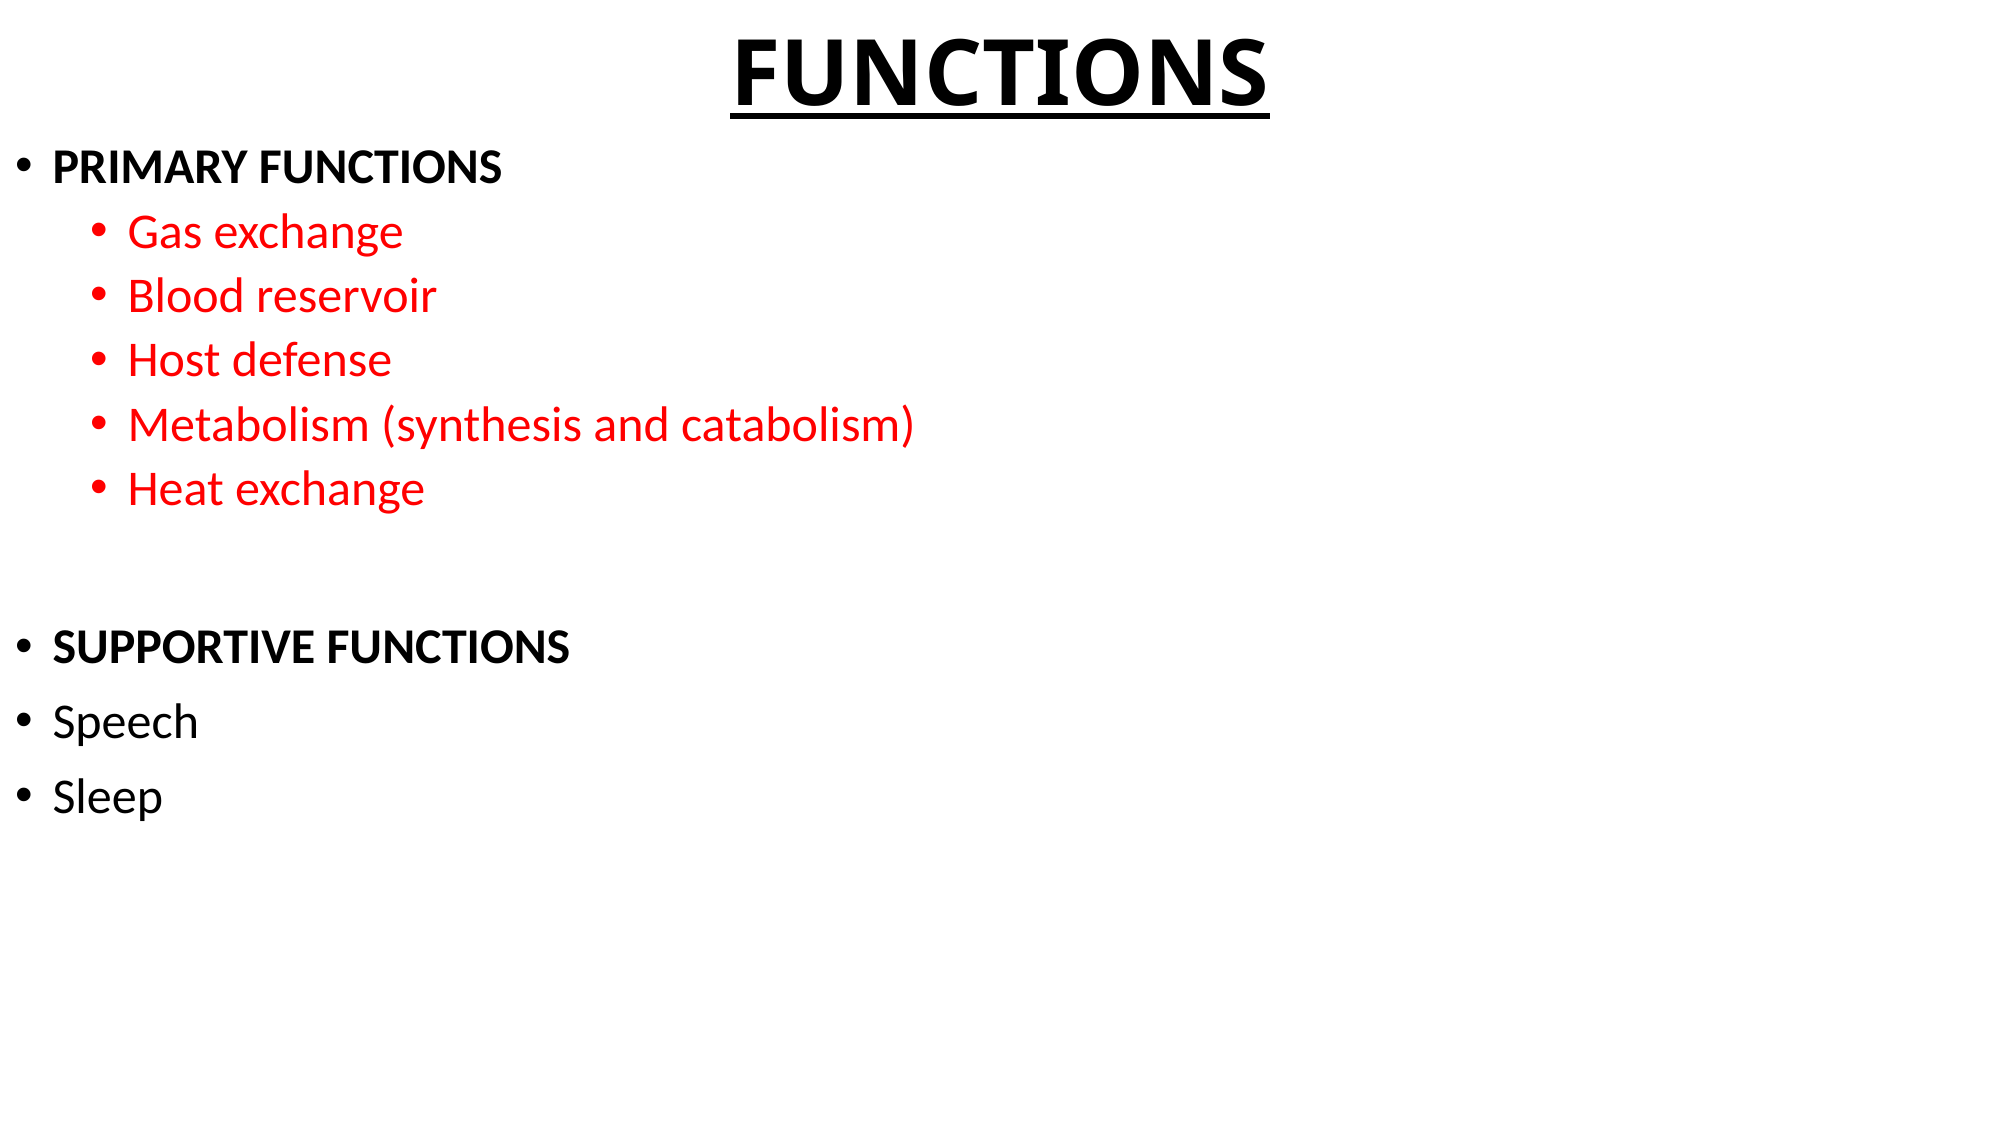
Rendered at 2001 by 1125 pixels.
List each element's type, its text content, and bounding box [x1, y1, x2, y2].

list PRIMARY FUNCTIONS Gas exchange Blood reservoir Host defense Metabolism (synthesis and catabolism) Heat exchange SUPPORTIVE FUNCTIONS Speech Sleep [0, 133, 2000, 1125]
title FUNCTIONS [0, 0, 2000, 133]
